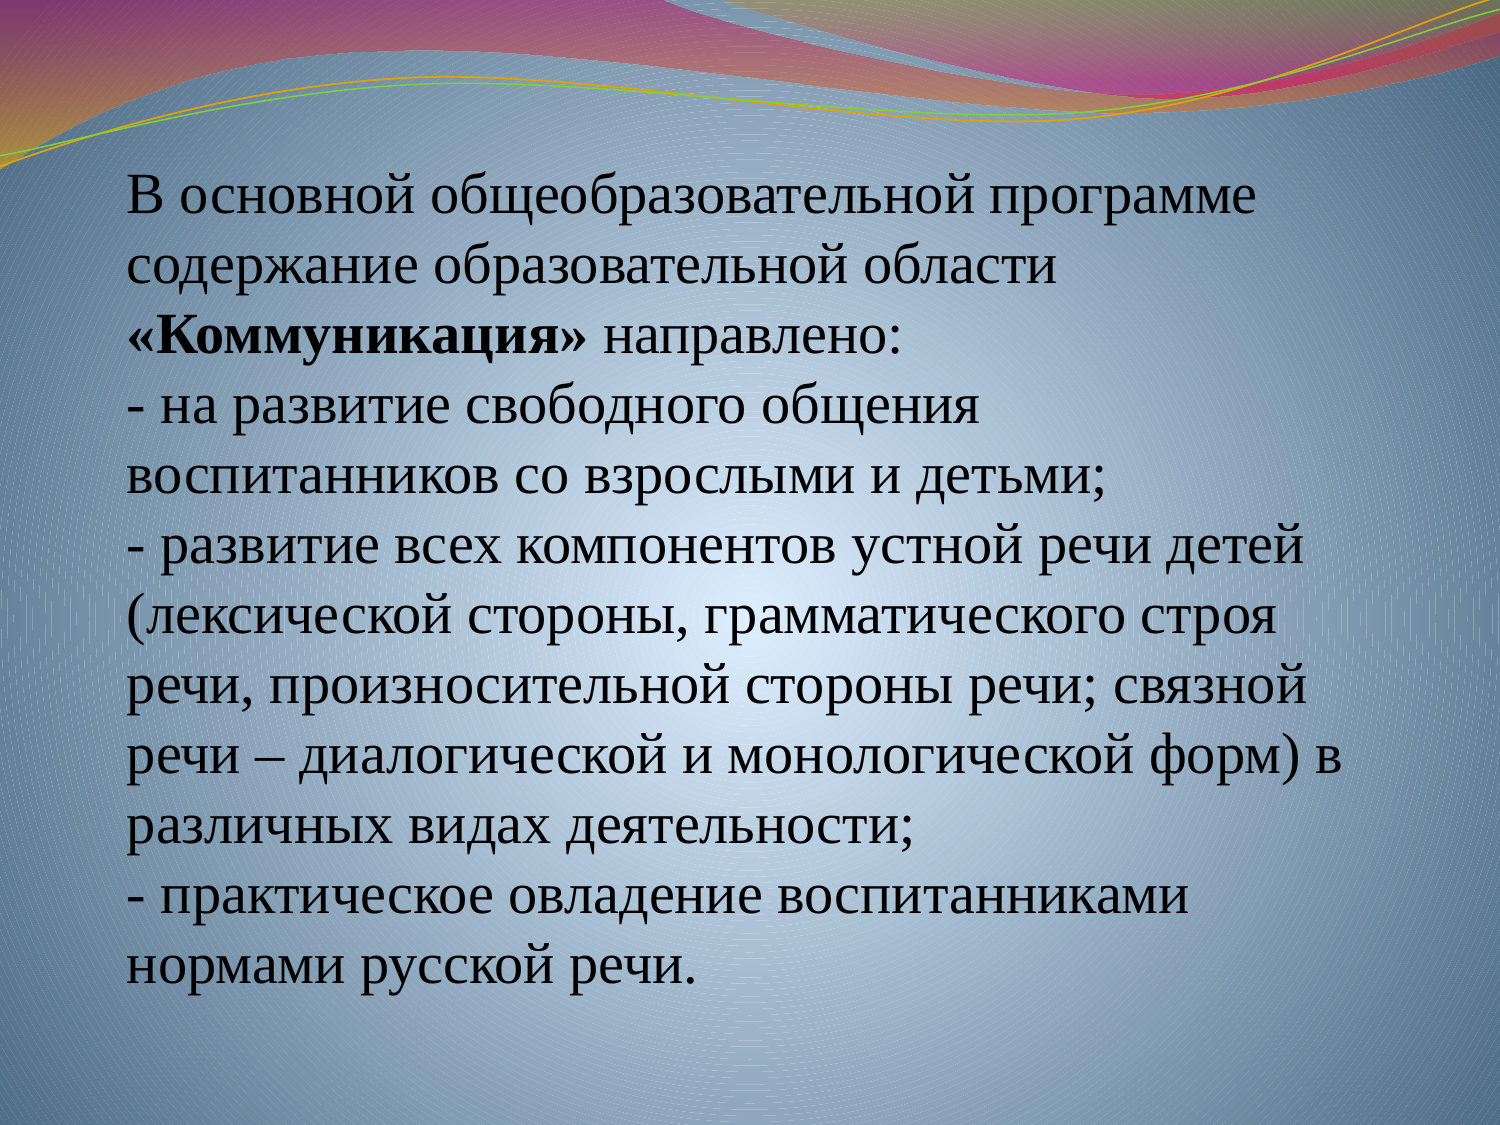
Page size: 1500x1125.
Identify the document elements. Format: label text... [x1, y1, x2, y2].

text_box В основной общеобразовательной программе содержание образовательной области «Коммуникация» направлено: - на развитие свободного общения воспитанников со взрослыми и детьми; - развитие всех компонентов устной речи детей (лексической стороны, грамматического строя речи, произносительной стороны речи; связной речи – диалогической и монологической форм) в различных видах деятельности; - практическое овладение воспитанниками нормами русской речи. [112, 147, 1376, 1048]
